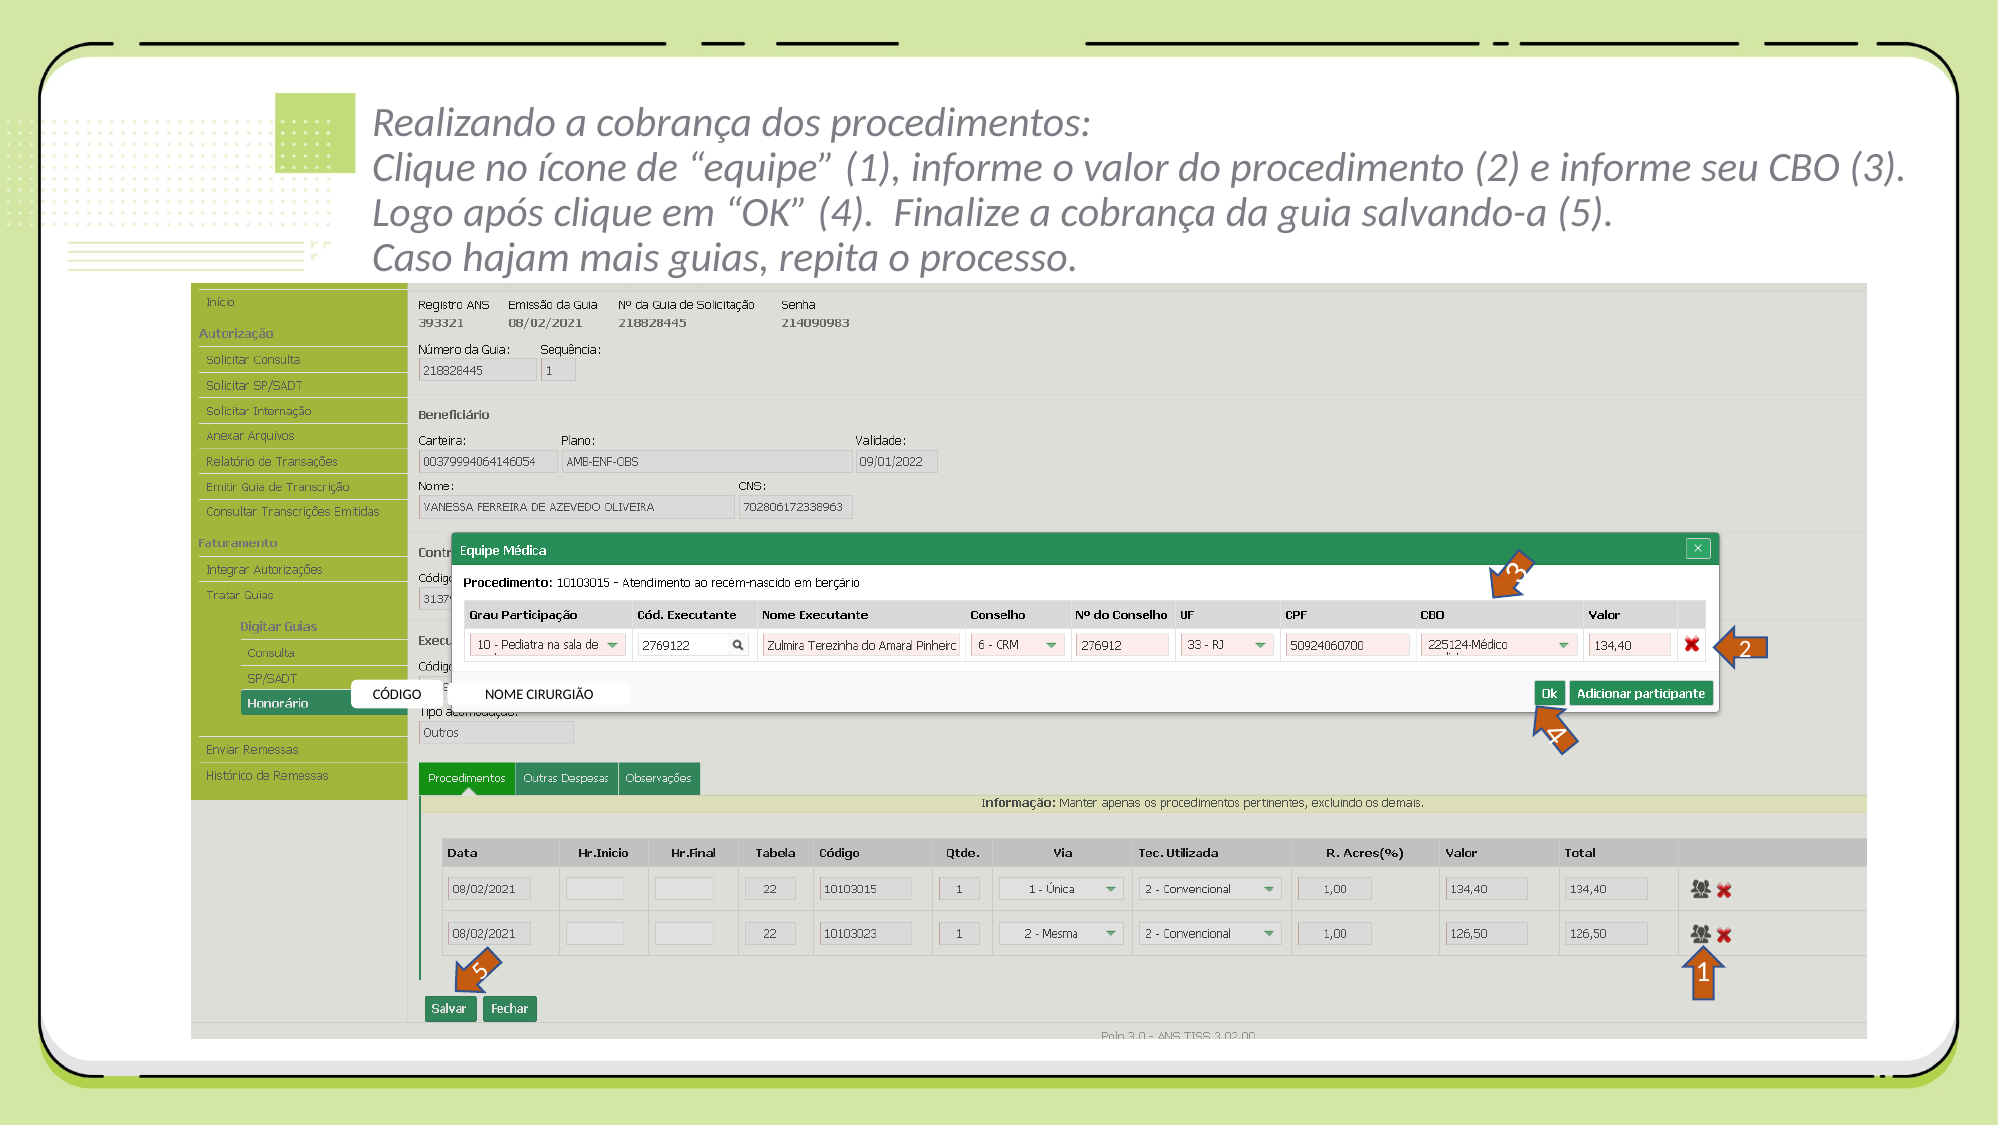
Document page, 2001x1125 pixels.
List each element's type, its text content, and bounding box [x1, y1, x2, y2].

list Realizando a cobrança dos procedimentos: Clique no ícone de “equipe” (1), informe o valor do procedimento (2) e informe seu CBO (3). Logo após clique em “OK” (4). Finalize a cobrança da guia salvando-a (5). Caso hajam mais guias, repita o processo. [357, 92, 1926, 265]
picture [0, 0, 1998, 1125]
